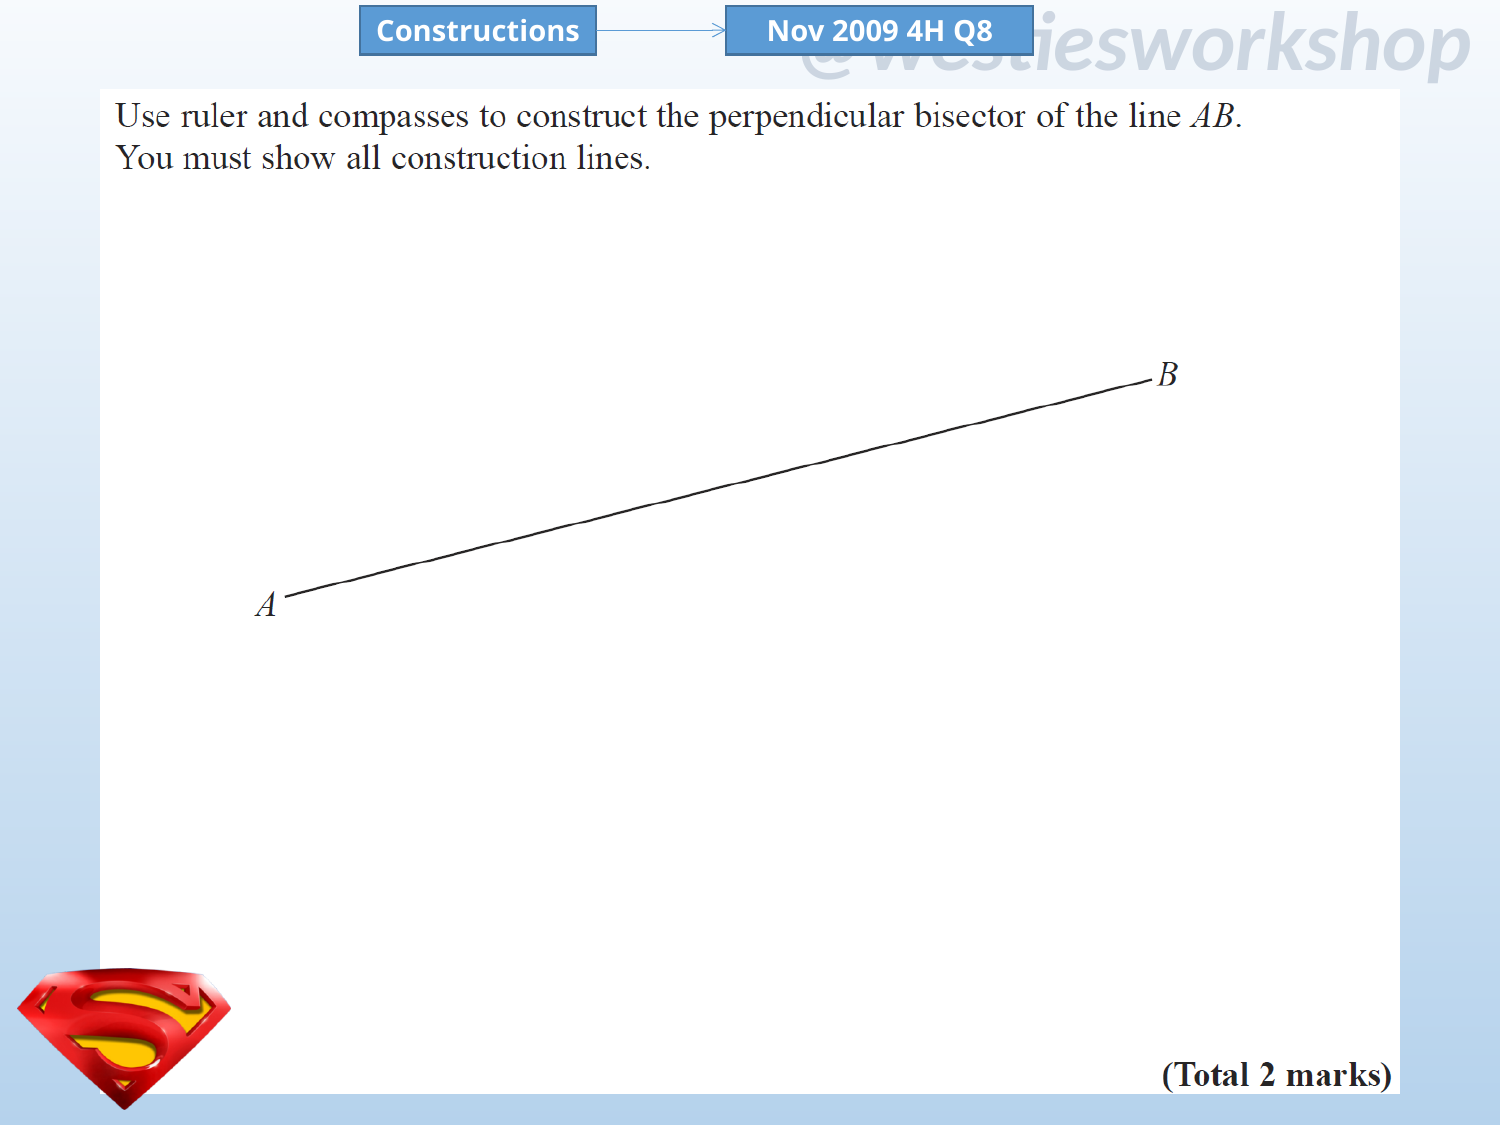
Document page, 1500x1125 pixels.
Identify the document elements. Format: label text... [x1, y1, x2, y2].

picture [17, 89, 1400, 1110]
text_box Constructions [359, 5, 597, 56]
text_box Nov 2009 4H Q8 [725, 5, 1034, 56]
